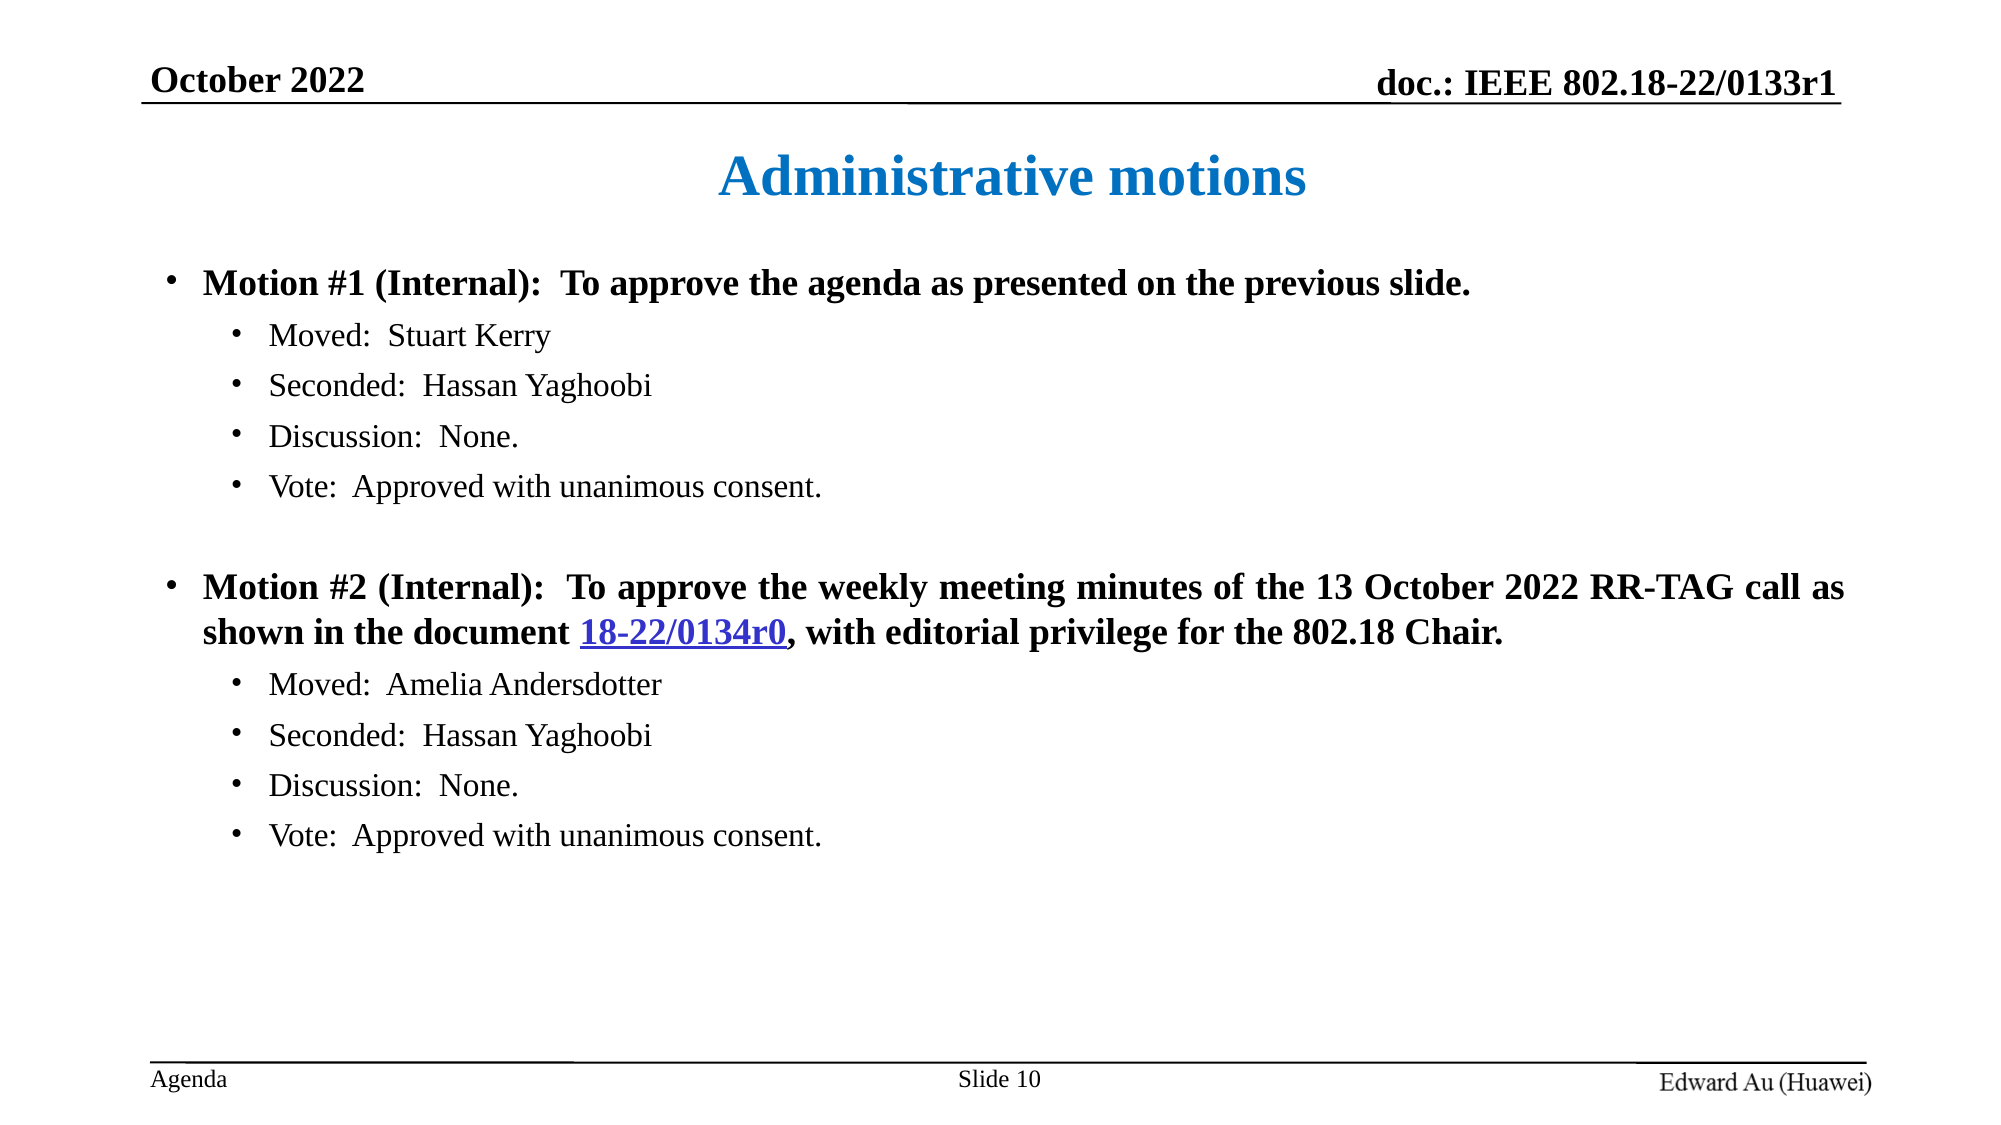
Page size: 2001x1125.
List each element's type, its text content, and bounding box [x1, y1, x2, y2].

slide_number Slide 10 [933, 1061, 1067, 1123]
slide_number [149, 54, 651, 101]
list Motion #1 (Internal): To approve the agenda as presented on the previous slide. Moved: Stuart Kerry Seconded: Hassan Yaghoobi Discussion: None. Vote: Approved with unanimous consent. Motion #2 (Internal): To approve the weekly meeting minutes of the 13 October 2022 RR-TAG call as shown in the document 18-22/0134r0, with editorial privilege for the 802.18 Chair. Moved: Amelia Andersdotter Seconded: Hassan Yaghoobi Discussion: None. Vote: Approved with unanimous consent. [149, 250, 1882, 926]
title Administrative motions [162, 99, 1864, 246]
picture [1174, 1058, 1887, 1113]
